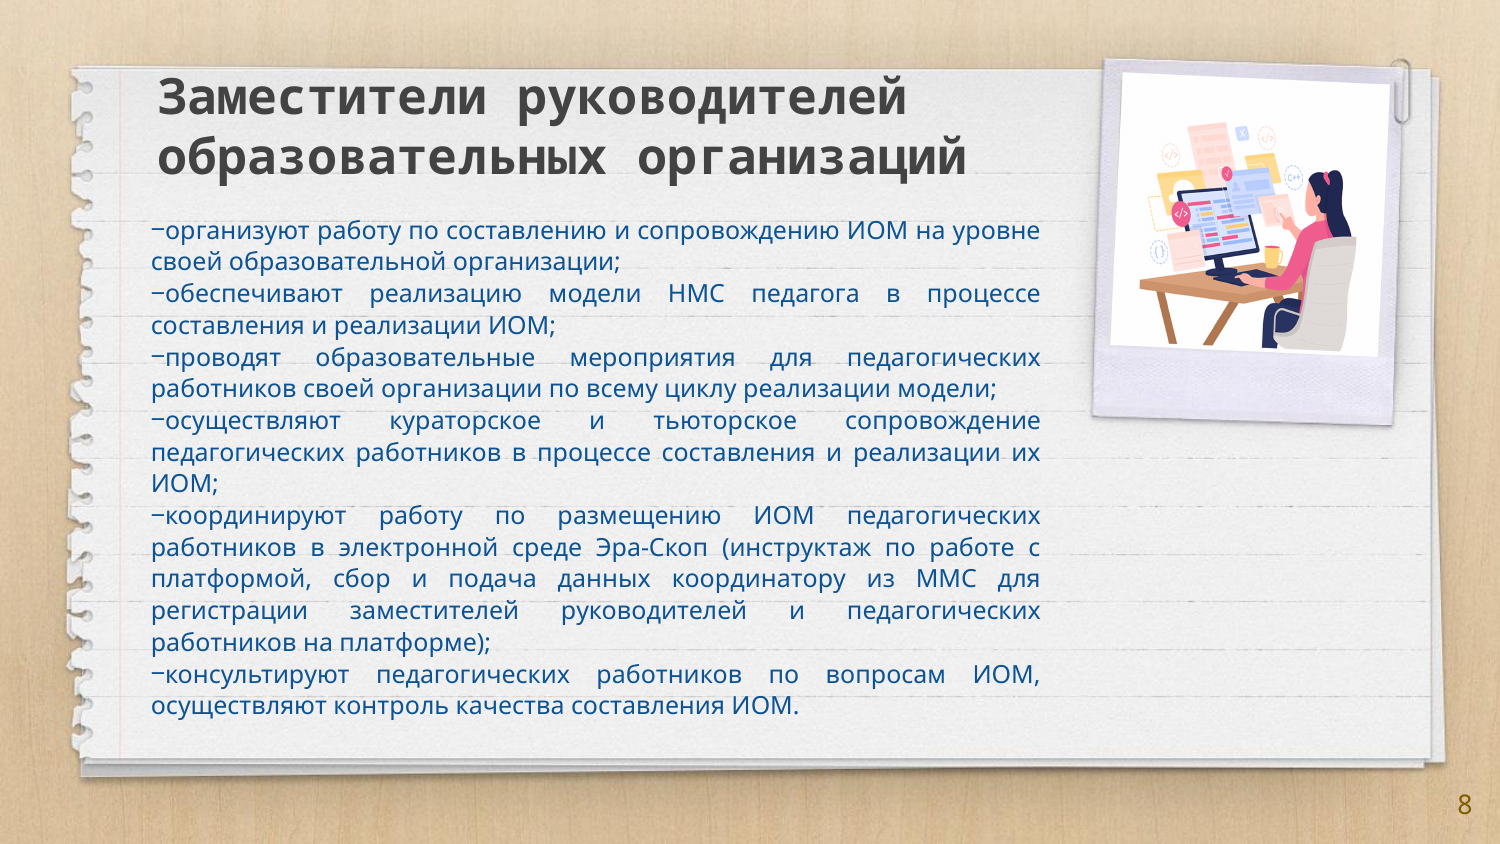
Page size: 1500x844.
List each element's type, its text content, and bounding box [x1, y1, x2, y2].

picture [0, 0, 1500, 844]
list организуют работу по составлению и сопровождению ИОМ на уровне своей образовательной организации; обеспечивают реализацию модели НМС педагога в процессе составления и реализации ИОМ; проводят образовательные мероприятия для педагогических работников своей организации по всему циклу реализации модели; осуществляют кураторское и тьюторское сопровождение педагогических работников в процессе составления и реализации их ИОМ; координируют работу по размещению ИОМ педагогических работников в электронной среде Эра-Скоп (инструктаж по работе с платформой, сбор и подача данных координатору из ММС для регистрации заместителей руководителей и педагогических работников на платформе); консультируют педагогических работников по вопросам ИОМ, осуществляют контроль качества составления ИОМ. [135, 197, 1058, 729]
slide_number 8 [1429, 767, 1500, 844]
title Заместители руководителей образовательных организаций [142, 58, 1066, 200]
